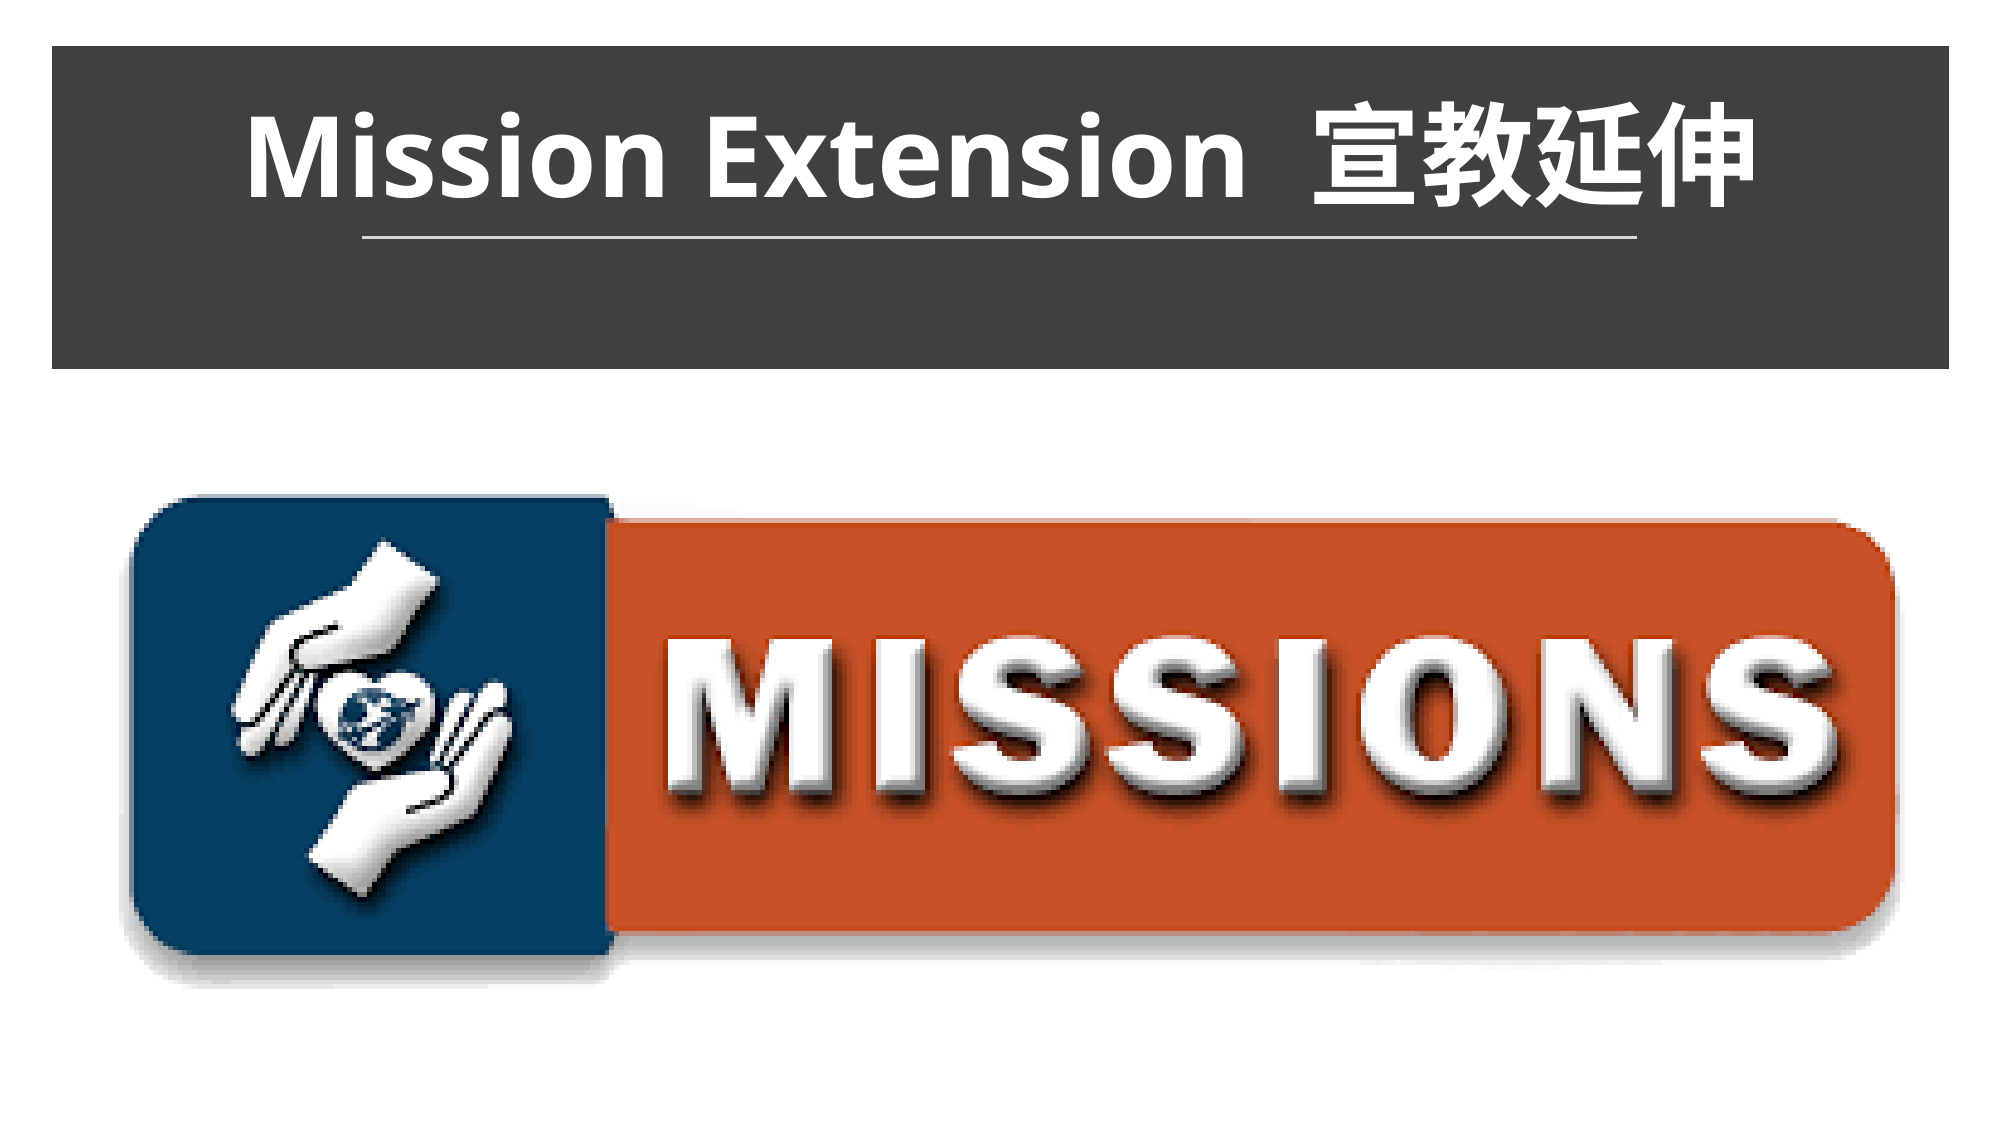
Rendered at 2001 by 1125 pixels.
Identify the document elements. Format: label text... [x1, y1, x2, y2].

text_box [61, 55, 1939, 360]
title Mission Extension 宣教延伸 [86, 76, 1914, 230]
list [52, 426, 1939, 1053]
